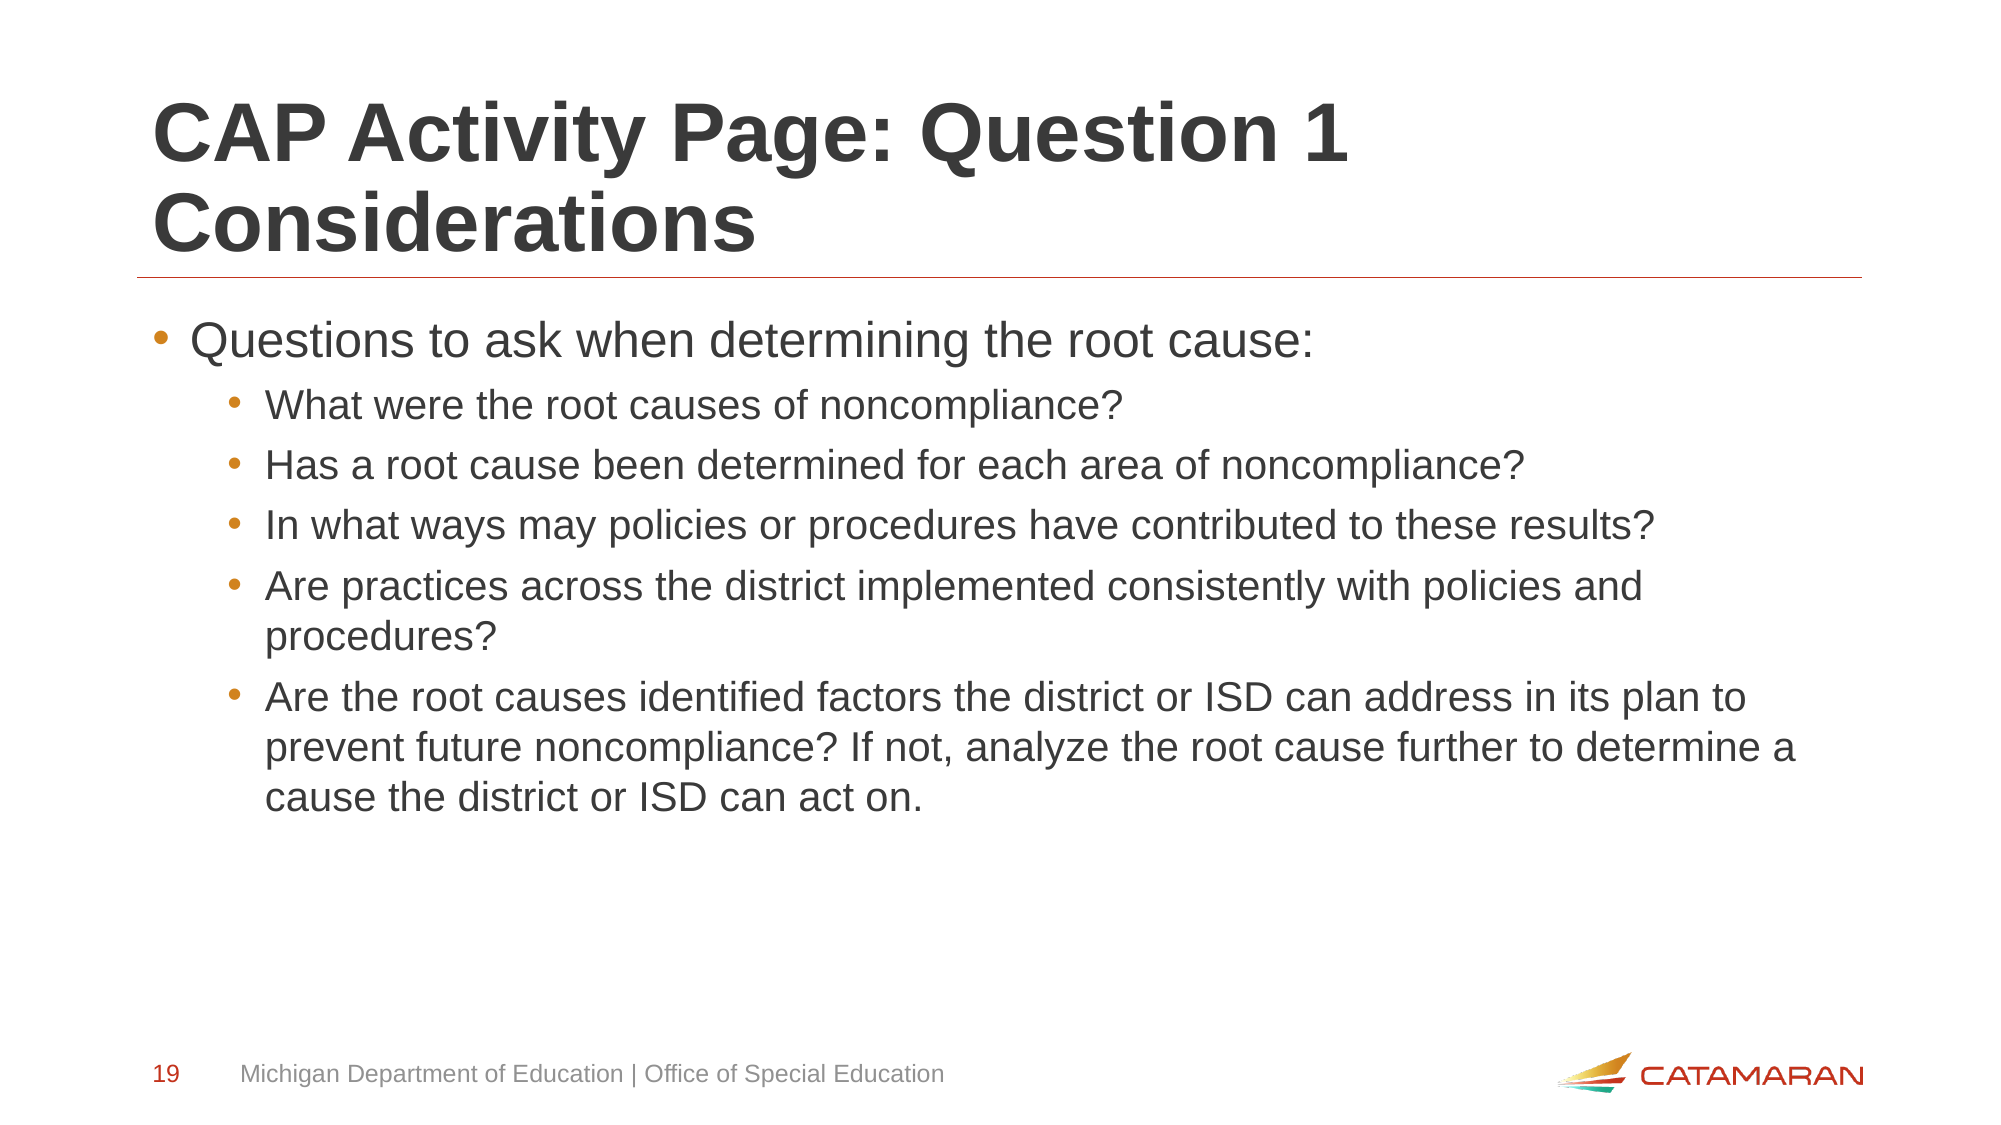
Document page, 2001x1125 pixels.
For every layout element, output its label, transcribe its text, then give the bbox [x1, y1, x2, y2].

list Questions to ask when determining the root cause: What were the root causes of noncompliance? Has a root cause been determined for each area of noncompliance? In what ways may policies or procedures have contributed to these results? Are practices across the district implemented consistently with policies and procedures? Are the root causes identified factors the district or ISD can address in its plan to prevent future noncompliance? If not, analyze the root cause further to determine a cause the district or ISD can act on. [137, 299, 1863, 1014]
picture [1557, 1052, 1863, 1093]
title CAP Activity Page: Question 1 Considerations [137, 59, 1863, 278]
slide_number 19 [137, 1042, 205, 1103]
footer Michigan Department of Education | Office of Special Education [225, 1042, 1484, 1103]
